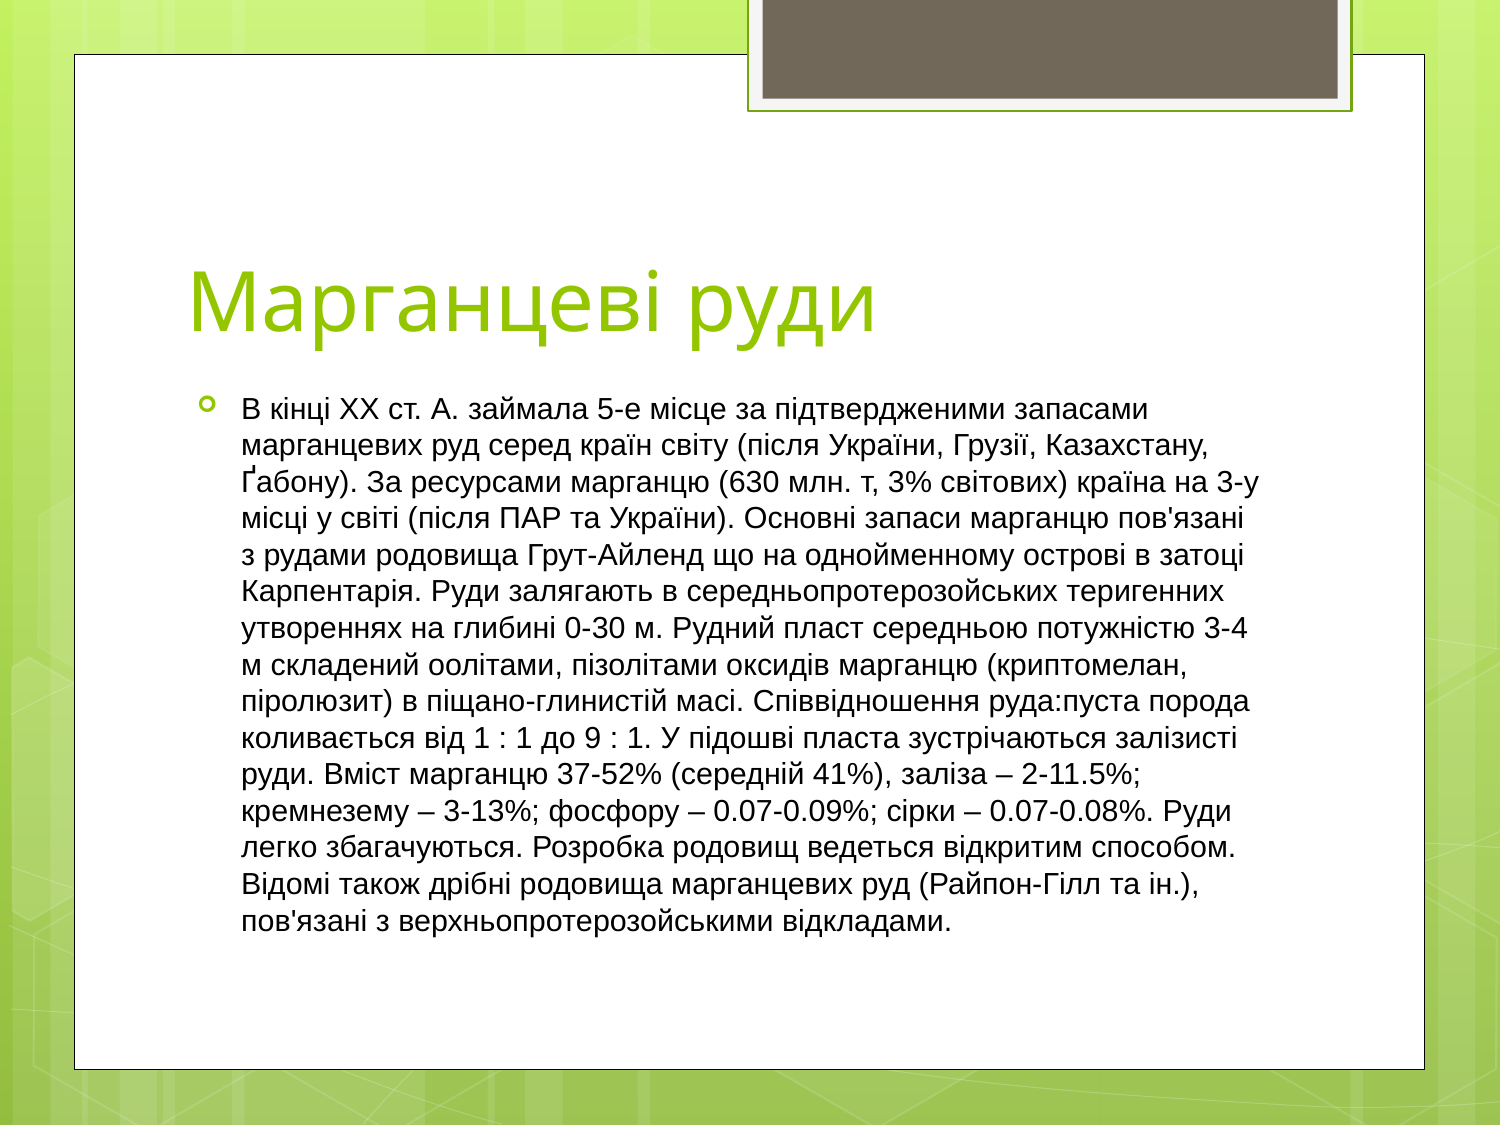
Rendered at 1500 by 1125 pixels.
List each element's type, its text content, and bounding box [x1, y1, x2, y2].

title Марганцеві руди [171, 168, 1324, 357]
list В кінці ХХ ст. А. займала 5-е місце за підтвердженими запасами марганцевих руд серед країн світу (після України, Грузії, Казахстану, Ґабону). За ресурсами марганцю (630 млн. т, 3% світових) країна на 3-у місці у світі (після ПАР та України). Основні запаси марганцю пов'язані з рудами родовища Грут-Айленд що на однойменному острові в затоці Карпентарія. Руди залягають в середньопротерозойських теригенних утвореннях на глибині 0-30 м. Рудний пласт середньою потужністю 3-4 м складений оолітами, пізолітами оксидів марганцю (криптомелан, піролюзит) в піщано-глинистій масі. Співвідношення руда:пуста порода коливається від 1 : 1 до 9 : 1. У підошві пласта зустрічаються залізисті руди. Вміст марганцю 37-52% (середній 41%), заліза – 2-11.5%; кремнезему – 3-13%; фосфору – 0.07-0.09%; сірки – 0.07-0.08%. Руди легко збагачуються. Розробка родовищ ведеться відкритим способом. Відомі також дрібні родовища марганцевих руд (Райпон-Гілл та ін.), пов'язані з верхньопротерозойськими відкладами. [171, 381, 1283, 957]
